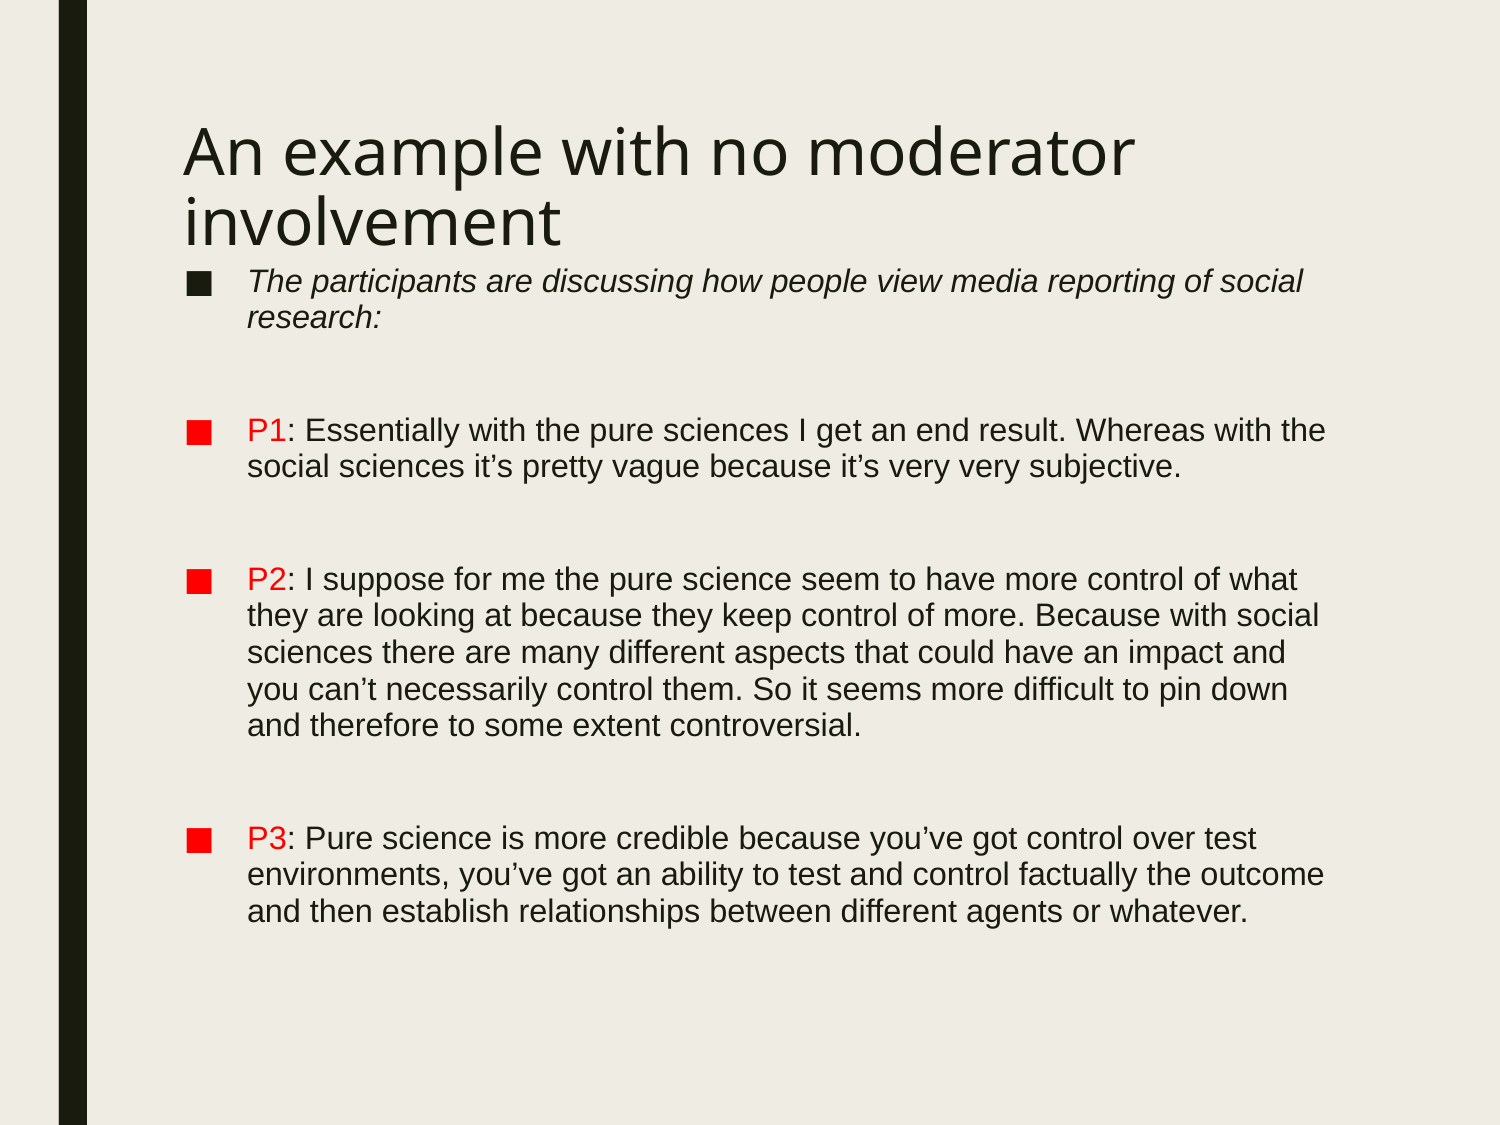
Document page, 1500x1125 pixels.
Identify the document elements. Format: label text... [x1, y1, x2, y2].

list The participants are discussing how people view media reporting of social research: P1: Essentially with the pure sciences I get an end result. Whereas with the social sciences it’s pretty vague because it’s very very subjective. P2: I suppose for me the pure science seem to have more control of what they are looking at because they keep control of more. Because with social sciences there are many different aspects that could have an impact and you can’t necessarily control them. So it seems more difficult to pin down and therefore to some extent controversial. P3: Pure science is more credible because you’ve got control over test environments, you’ve got an ability to test and control factually the outcome and then establish relationships between different agents or whatever. [168, 255, 1351, 963]
title An example with no moderator involvement [168, 112, 1351, 255]
